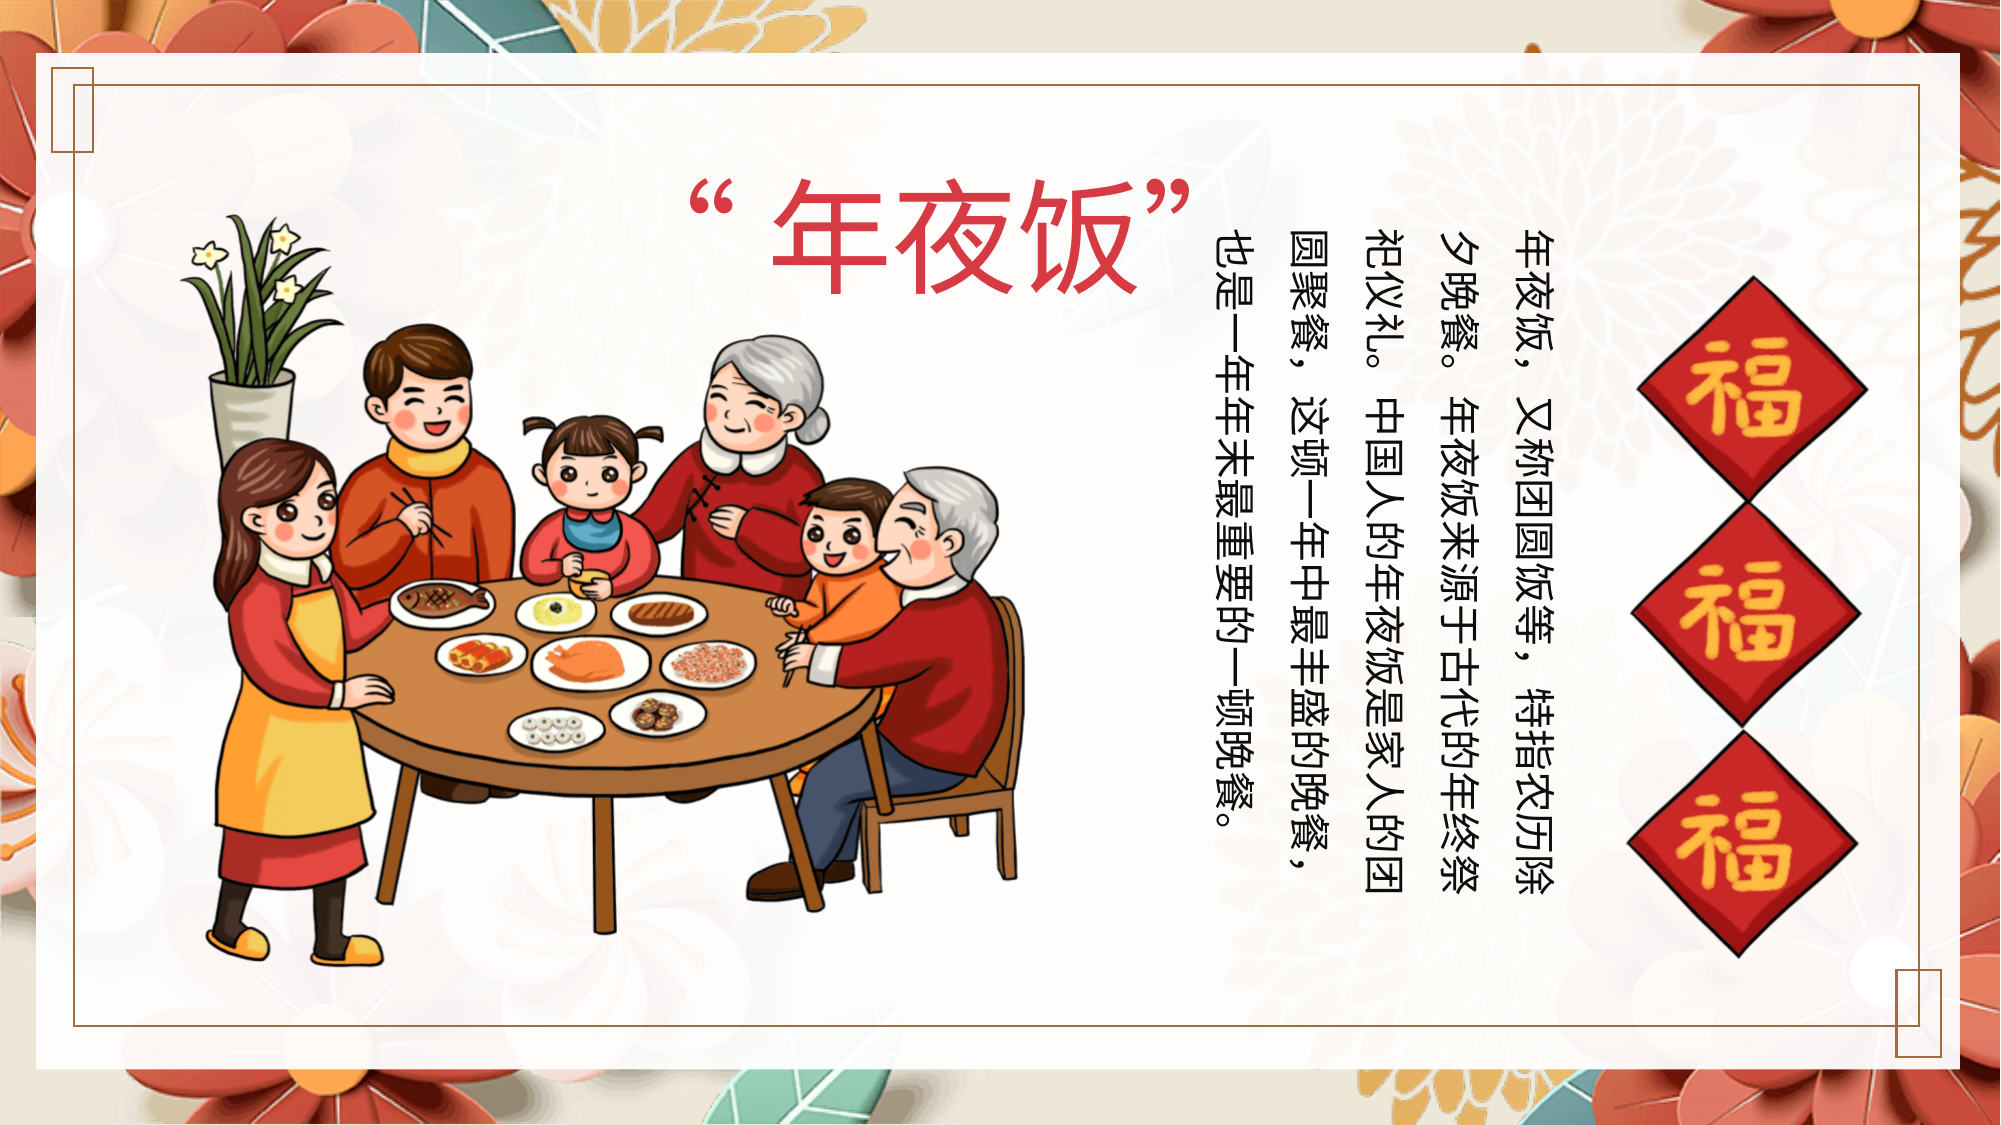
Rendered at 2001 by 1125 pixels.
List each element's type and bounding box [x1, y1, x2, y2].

picture [1063, 0, 2000, 1125]
picture [0, 0, 1161, 1125]
picture [126, 194, 1092, 1037]
text_box [36, 53, 1960, 1070]
picture [1579, 235, 1939, 1005]
